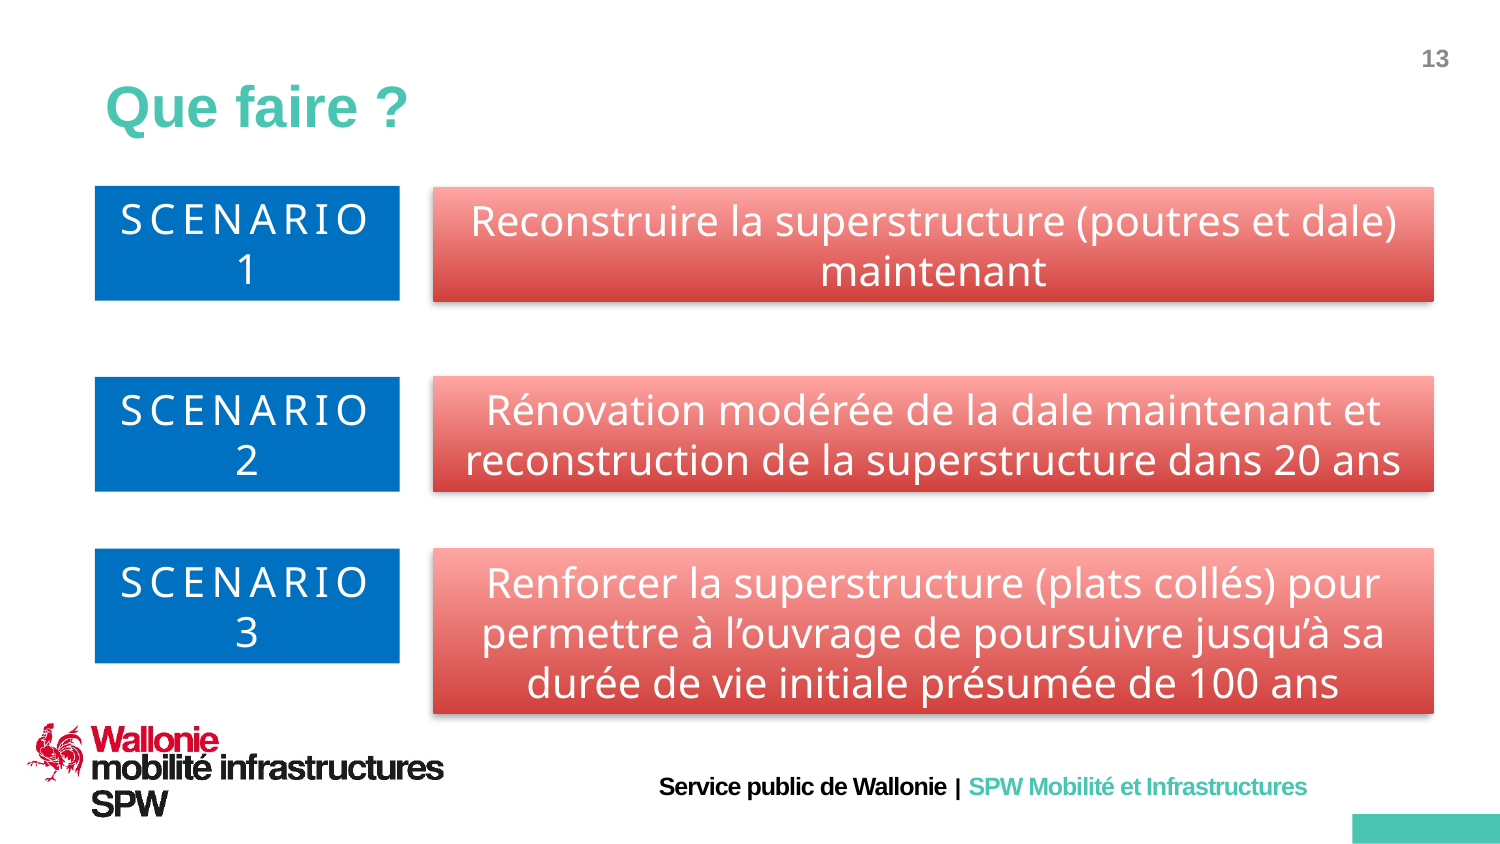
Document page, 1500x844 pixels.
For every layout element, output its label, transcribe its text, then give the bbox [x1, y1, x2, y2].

text_box SCENARIO 1 [94, 185, 400, 301]
title Que faire ? [90, 33, 1382, 175]
text_box Reconstruire la superstructure (poutres et dale) maintenant [433, 187, 1434, 302]
picture [0, 696, 471, 844]
text_box Renforcer la superstructure (plats collés) pour permettre à l’ouvrage de poursuivre jusqu’à sa durée de vie initiale présumée de 100 ans [433, 548, 1434, 714]
text_box SCENARIO 2 [94, 376, 400, 492]
text_box Rénovation modérée de la dale maintenant et reconstruction de la superstructure dans 20 ans [433, 376, 1434, 492]
text_box SCENARIO 3 [94, 548, 400, 664]
